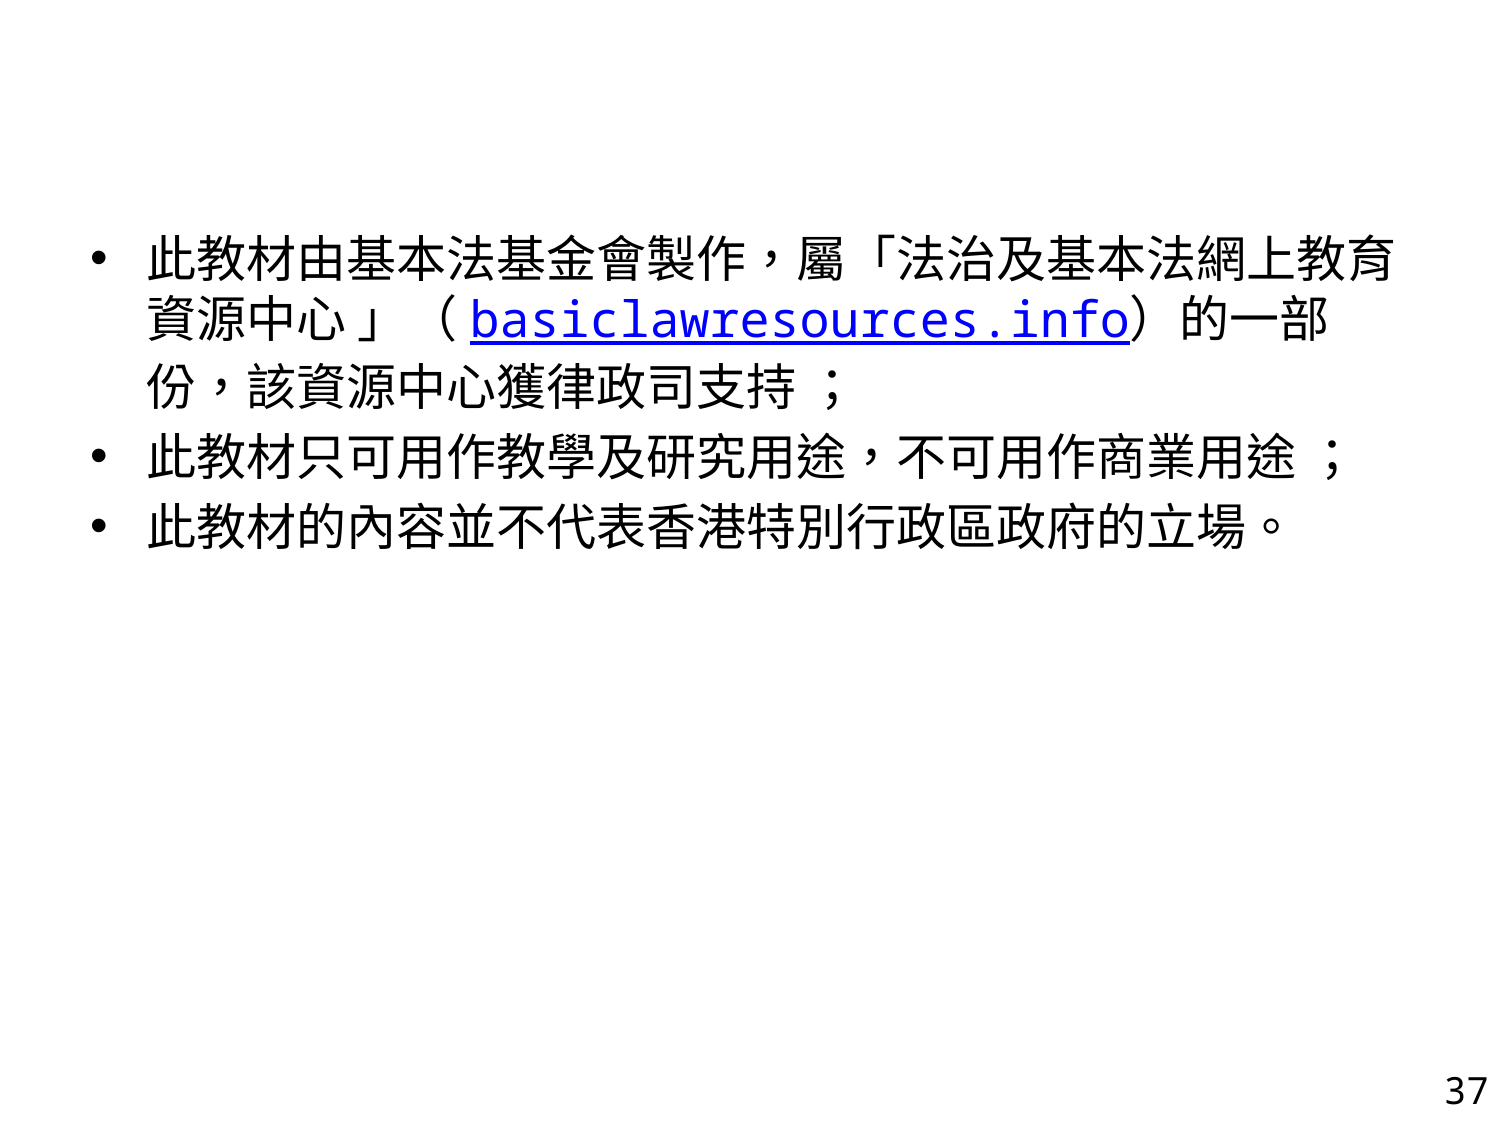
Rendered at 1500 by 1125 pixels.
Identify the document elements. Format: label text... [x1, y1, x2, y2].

text_box 37 [1429, 1059, 1500, 1120]
list 此教材由基本法基金會製作，屬「法治及基本法網上教育資源中心 」（basiclawresources.info）的一部份，該資源中心獲律政司支持 ； 此教材只可用作教學及研究用途，不可用作商業用途 ； 此教材的內容並不代表香港特別行政區政府的立場。 [75, 149, 1425, 893]
